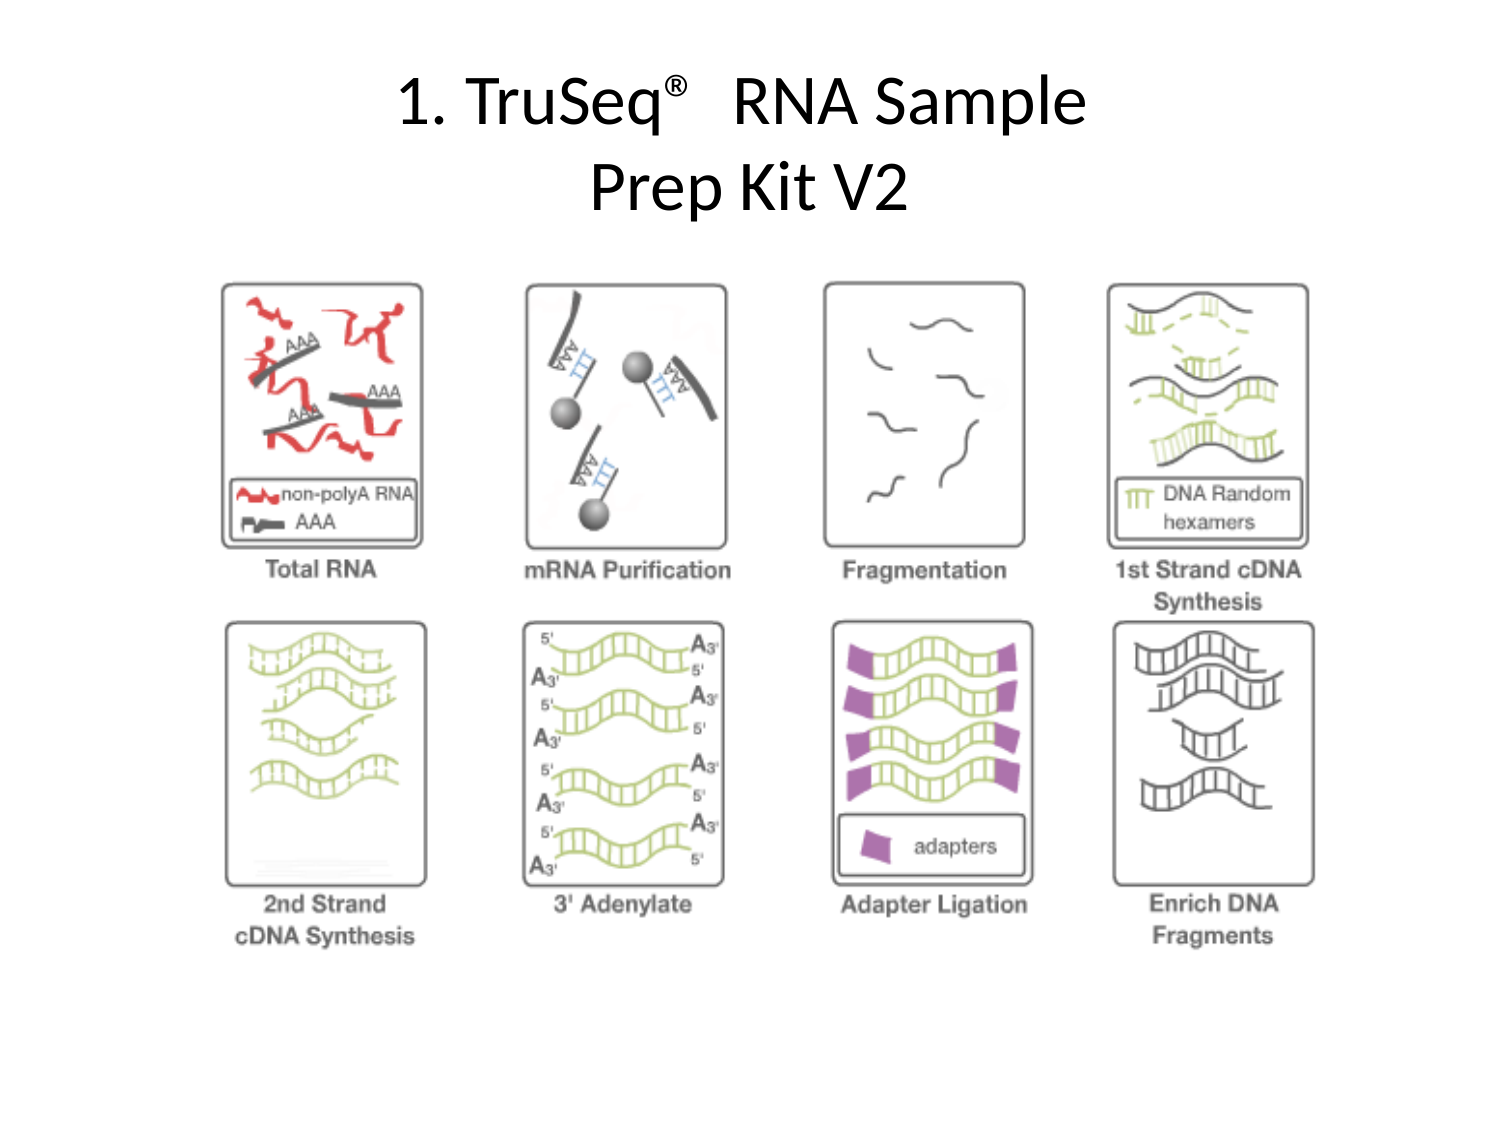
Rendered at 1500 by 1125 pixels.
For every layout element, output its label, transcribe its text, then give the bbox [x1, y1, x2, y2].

title 1. TruSeq® RNA Sample Prep Kit V2 [75, 45, 1425, 233]
picture [123, 234, 1424, 1036]
